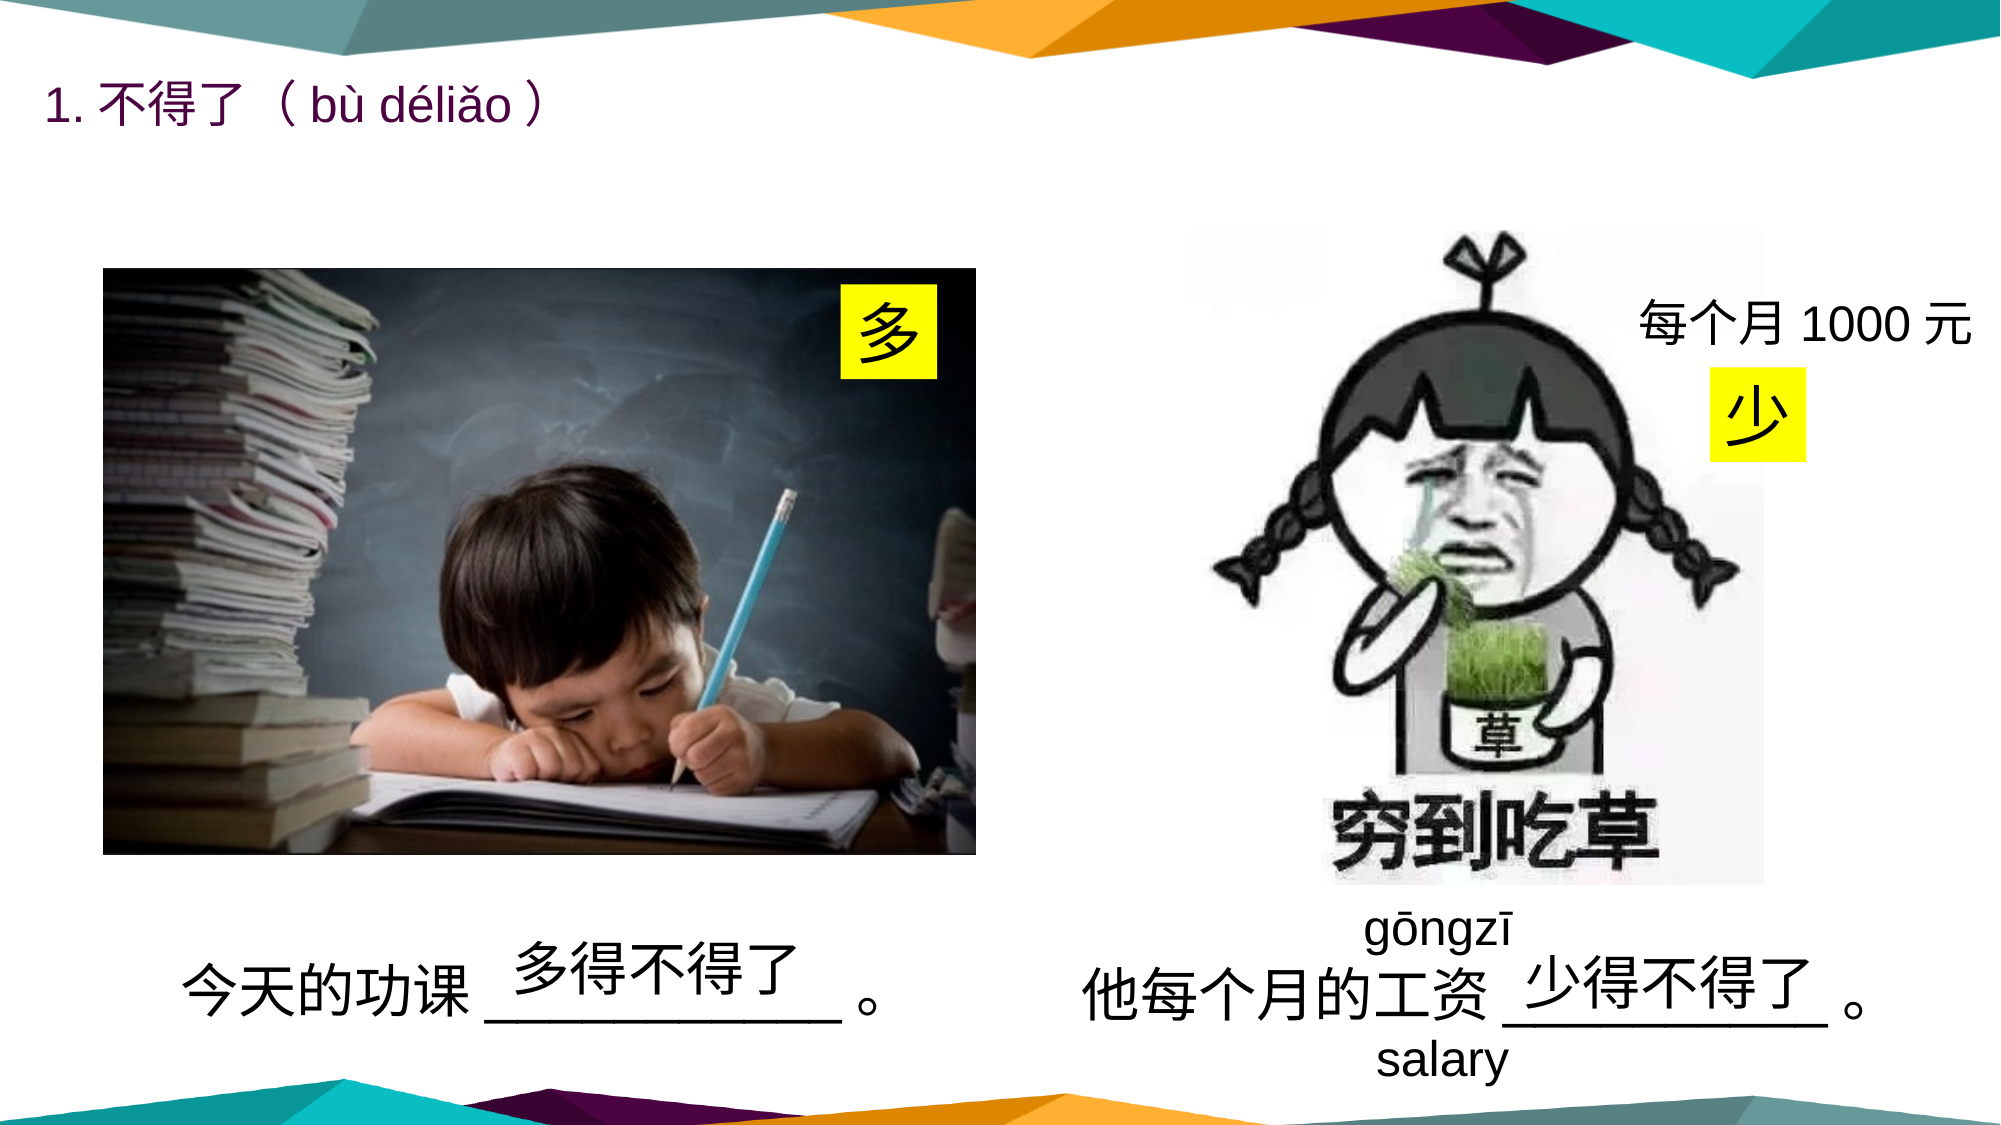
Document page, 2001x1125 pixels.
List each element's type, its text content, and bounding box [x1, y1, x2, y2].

text_box 1.不得了（bù déliǎo） [29, 65, 589, 141]
text_box 少得不得了 [1509, 938, 1831, 1024]
text_box 他每个月的工资__________。 [1067, 950, 1509, 1036]
picture [1187, 230, 1764, 885]
text_box salary [1361, 1019, 1525, 1094]
text_box 多得不得了 [496, 925, 818, 1010]
text_box gōngzī [1348, 888, 1529, 964]
picture [0, 1078, 2000, 1125]
text_box 每个月1000元 [1764, 283, 1989, 359]
text_box 今天的功课___________。 [165, 946, 930, 1032]
text_box 他每个月的工资__________。 [1525, 950, 1916, 1036]
text_box 少 [1764, 367, 1807, 462]
picture [103, 268, 976, 855]
picture [0, 0, 2000, 80]
